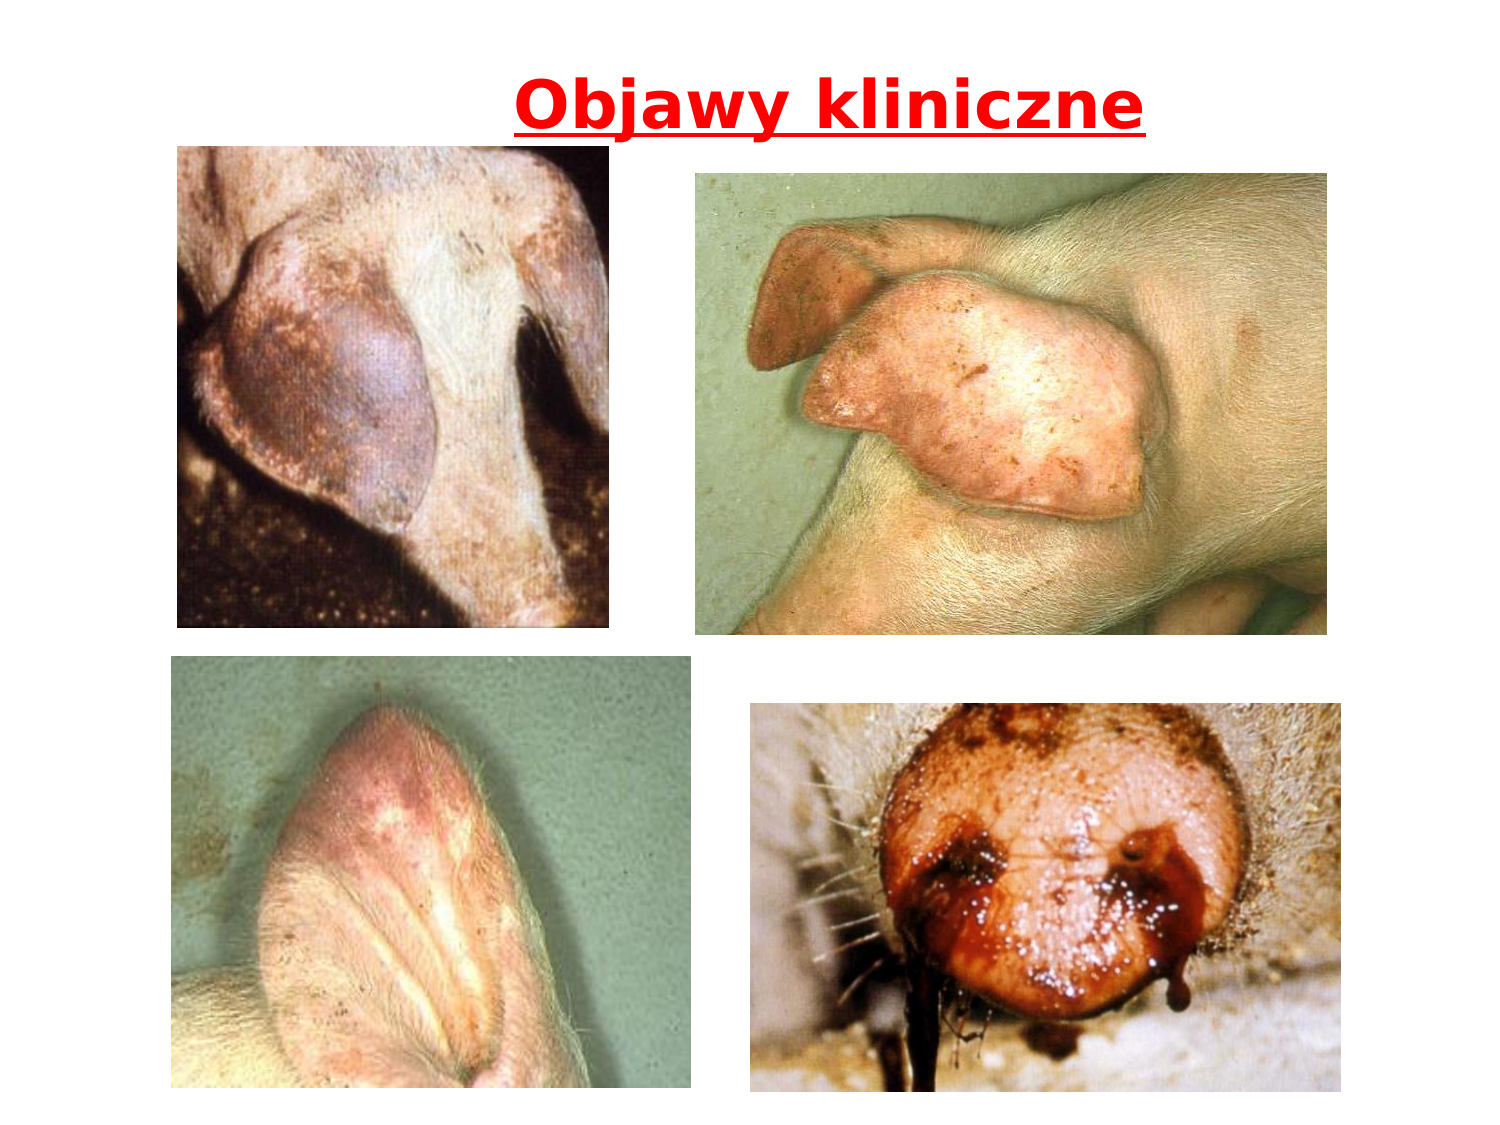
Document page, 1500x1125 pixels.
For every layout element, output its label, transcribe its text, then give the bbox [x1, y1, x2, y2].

picture [749, 703, 1341, 1092]
picture [177, 146, 609, 629]
picture [694, 172, 1327, 635]
picture [170, 656, 692, 1088]
text_box Objawy kliniczne [463, 54, 1197, 150]
